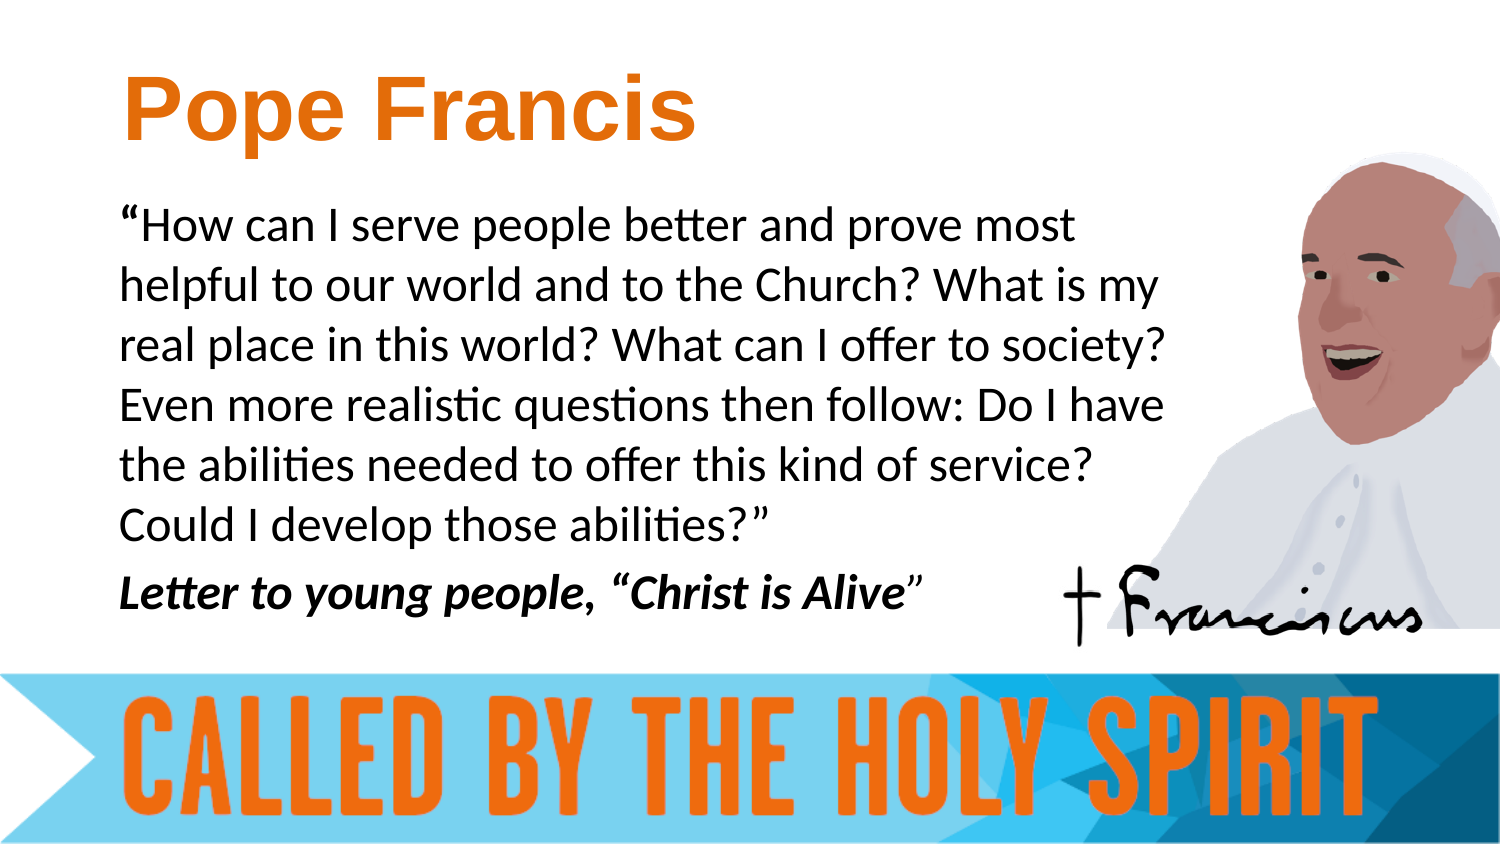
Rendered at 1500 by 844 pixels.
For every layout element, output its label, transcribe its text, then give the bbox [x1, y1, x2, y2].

picture [0, 673, 1500, 844]
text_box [1057, 546, 1433, 656]
picture [1095, 151, 1500, 629]
list “How can I serve people better and prove most helpful to our world and to the Church? What is my real place in this world? What can I offer to society? Even more realistic questions then follow: Do I have the abilities needed to offer this kind of service? Could I develop those abilities?” Letter to young people, “Christ is Alive” [85, 184, 1187, 672]
title Pope Francis [41, 33, 781, 175]
